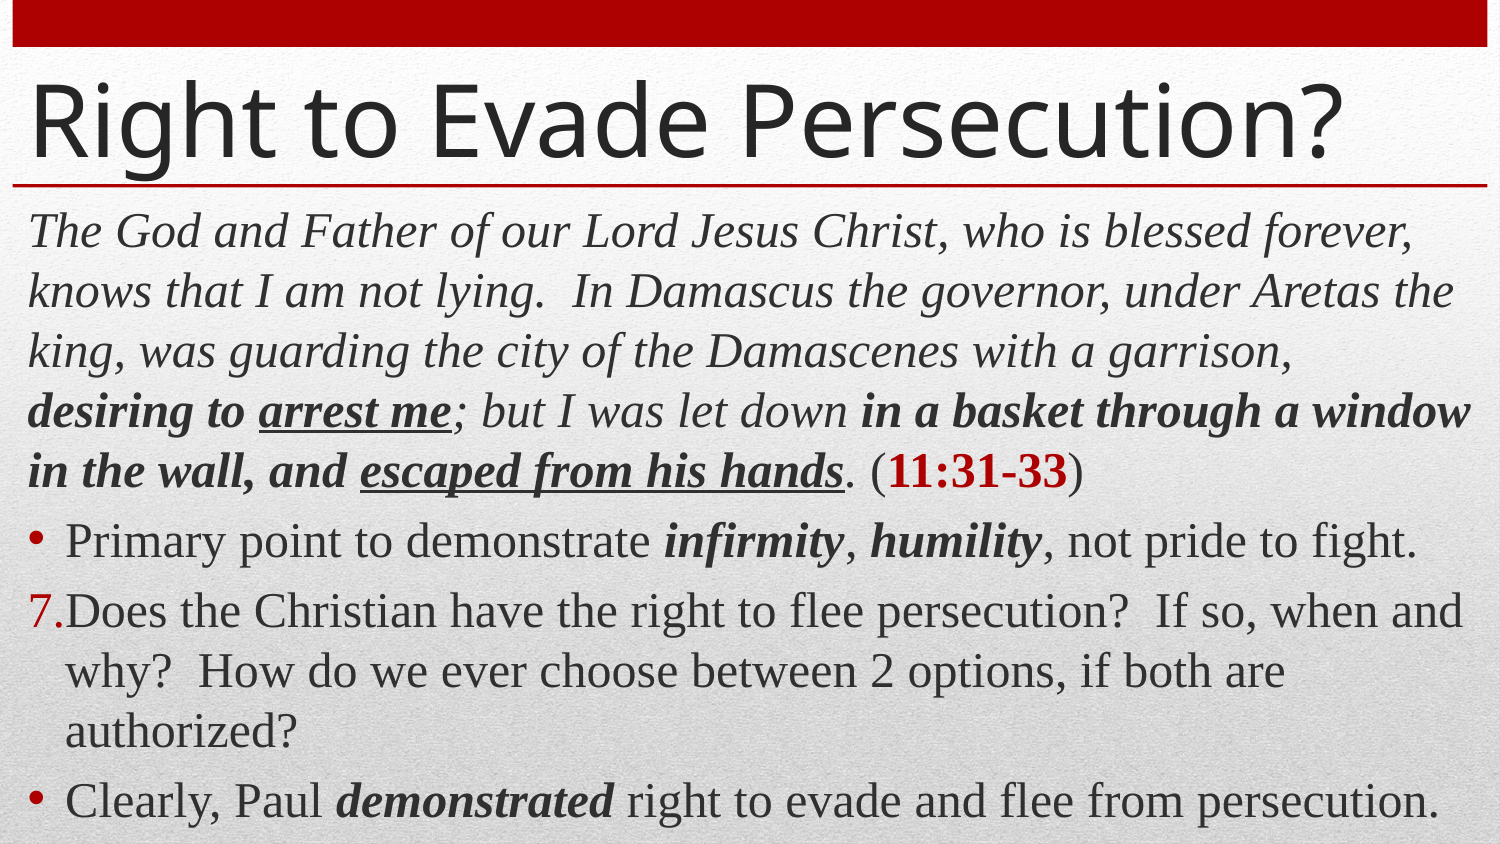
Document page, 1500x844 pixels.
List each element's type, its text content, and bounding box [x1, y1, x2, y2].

title Right to Evade Persecution? [12, 46, 1488, 186]
list The God and Father of our Lord Jesus Christ, who is blessed forever, knows that I am not lying. In Damascus the governor, under Aretas the king, was guarding the city of the Damascenes with a garrison, desiring to arrest me; but I was let down in a basket through a window in the wall, and escaped from his hands. (11:31-33) Primary point to demonstrate infirmity, humility, not pride to fight. Does the Christian have the right to flee persecution? If so, when and why? How do we ever choose between 2 options, if both are authorized? Clearly, Paul demonstrated right to evade and flee from persecution. [12, 189, 1488, 832]
